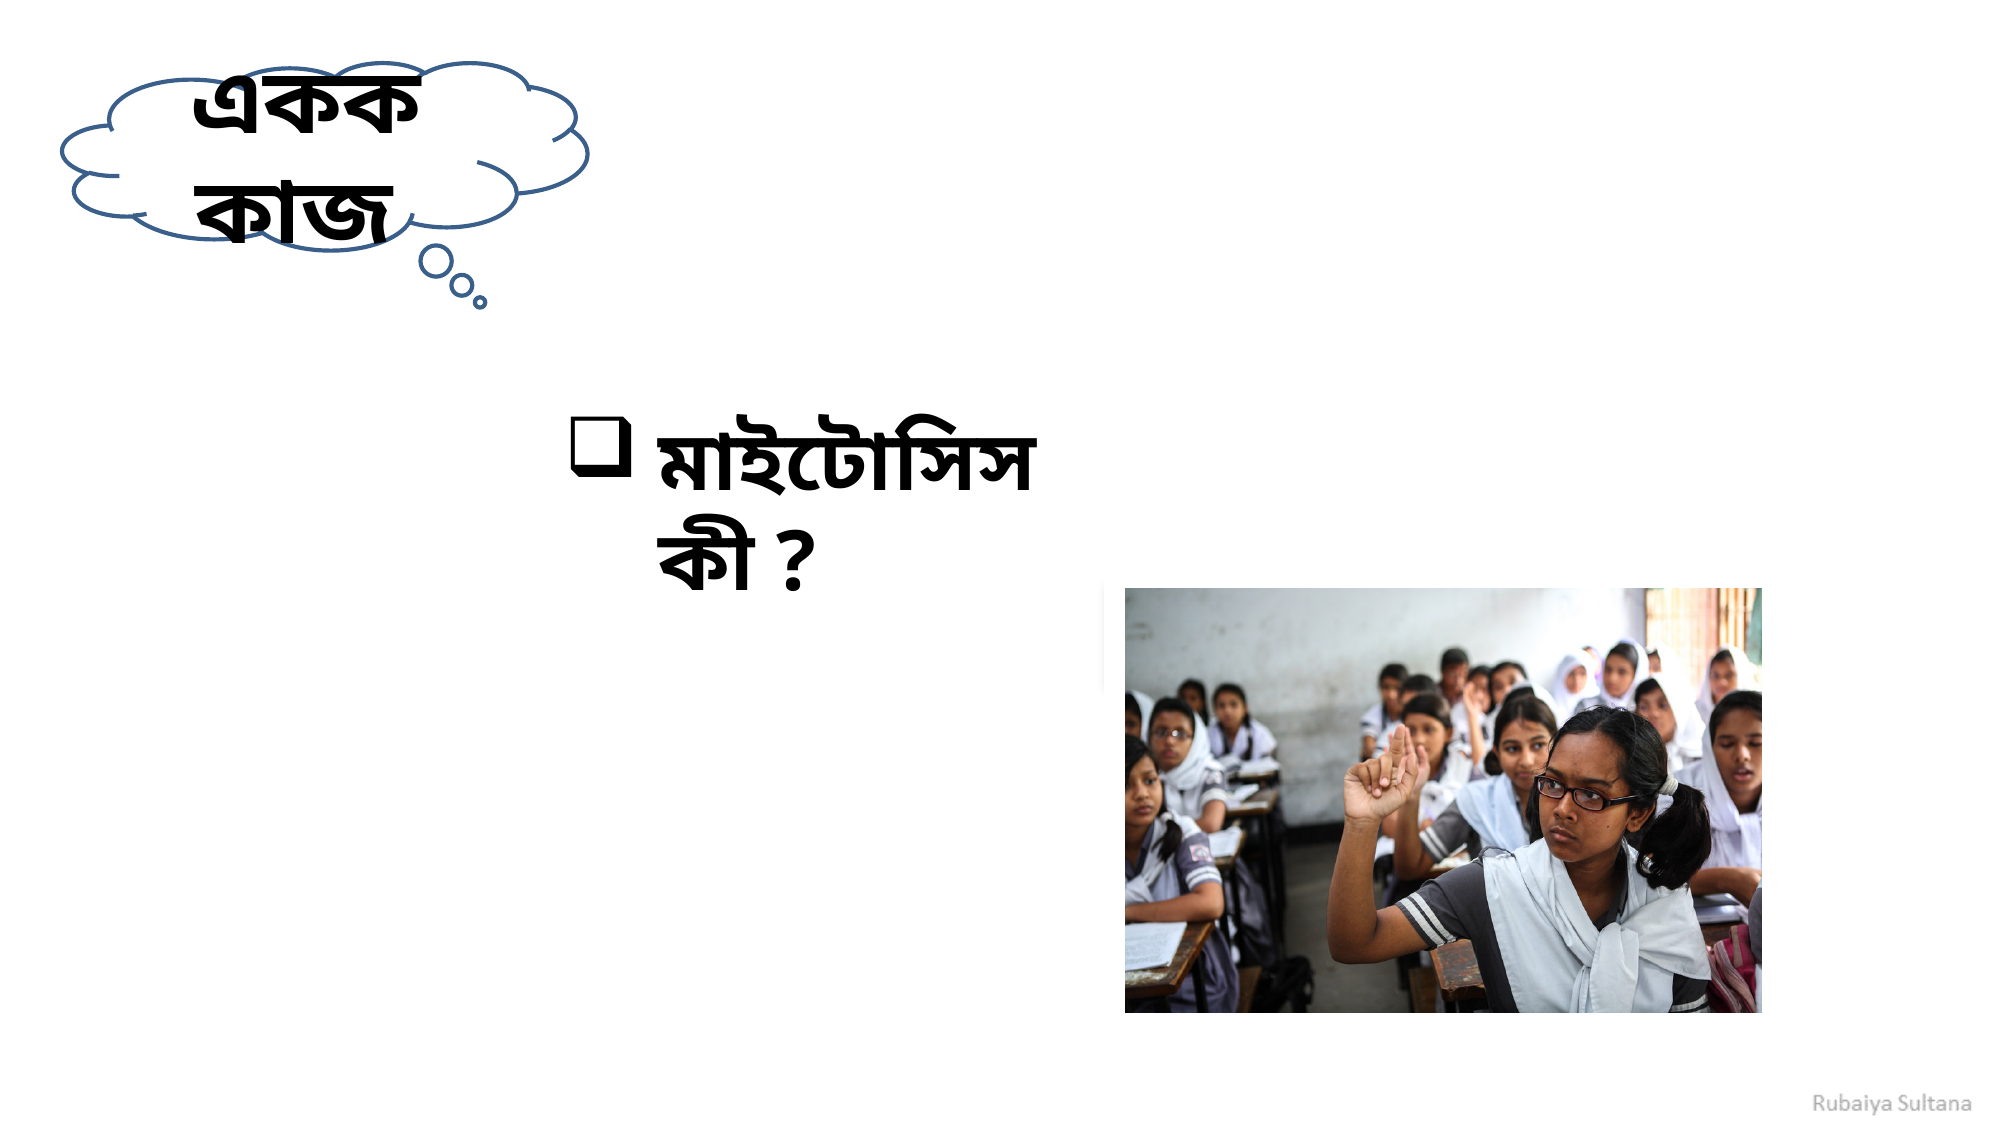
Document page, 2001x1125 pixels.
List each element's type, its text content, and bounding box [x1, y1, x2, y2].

picture [0, 0, 2001, 1125]
text_box একক কাজ [449, 272, 475, 298]
text_box একক কাজ [472, 295, 488, 310]
text_box একক কাজ [418, 243, 454, 279]
text_box একক কাজ [59, 60, 590, 253]
text_box মাইটোসিস কী ? [474, 399, 1138, 615]
